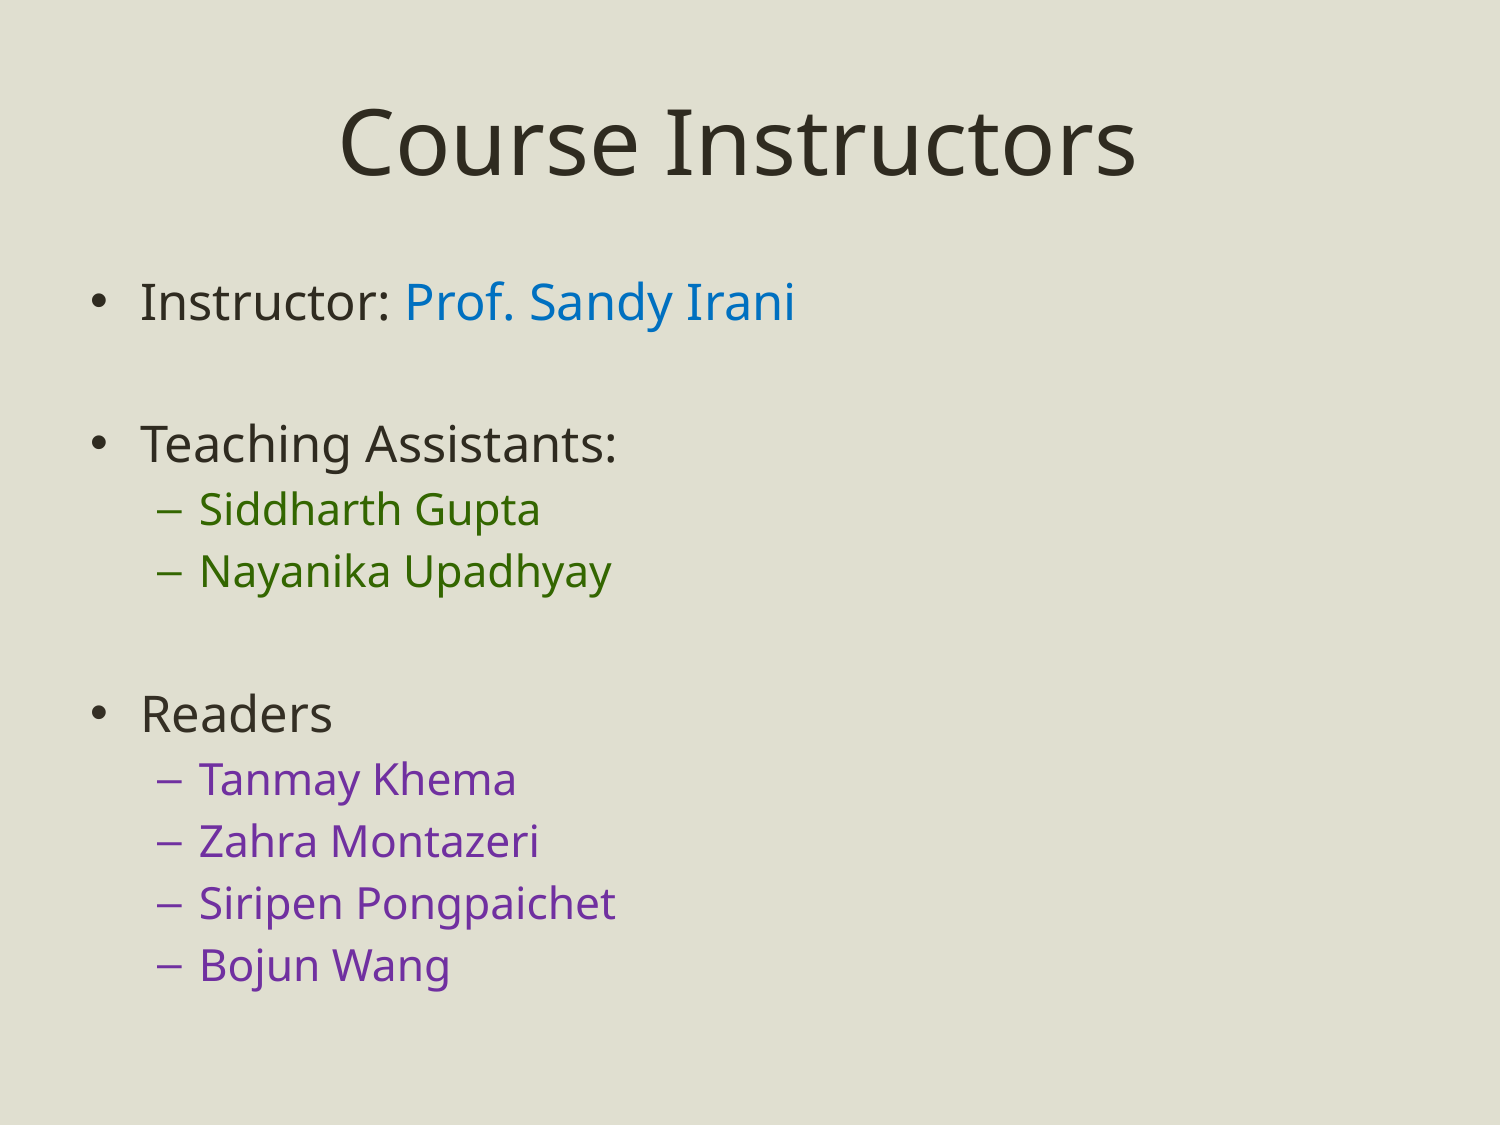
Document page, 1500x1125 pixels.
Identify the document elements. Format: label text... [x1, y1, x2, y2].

list Instructor: Prof. Sandy Irani Teaching Assistants: Siddharth Gupta Nayanika Upadhyay Readers Tanmay Khema Zahra Montazeri Siripen Pongpaichet Bojun Wang [75, 262, 1425, 1005]
title Course Instructors [75, 45, 1425, 233]
